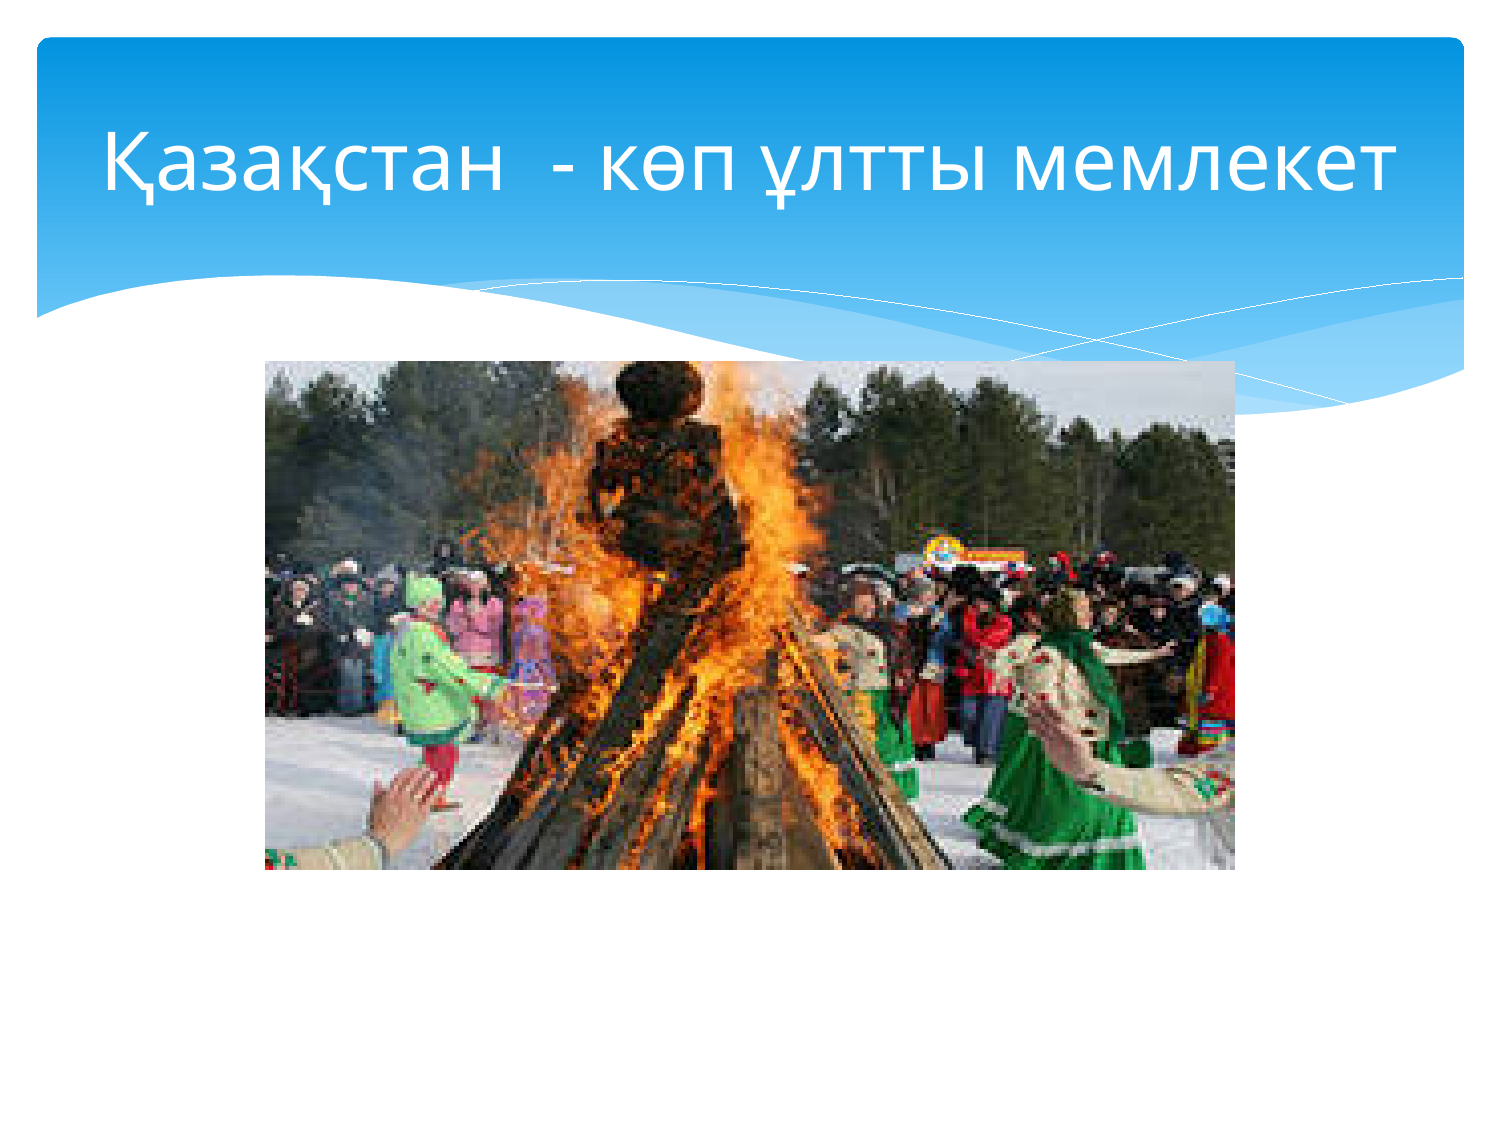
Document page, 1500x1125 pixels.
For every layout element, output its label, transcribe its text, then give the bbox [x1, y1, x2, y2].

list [265, 361, 1235, 870]
title Қазақстан - көп ұлтты мемлекет [75, 55, 1425, 261]
